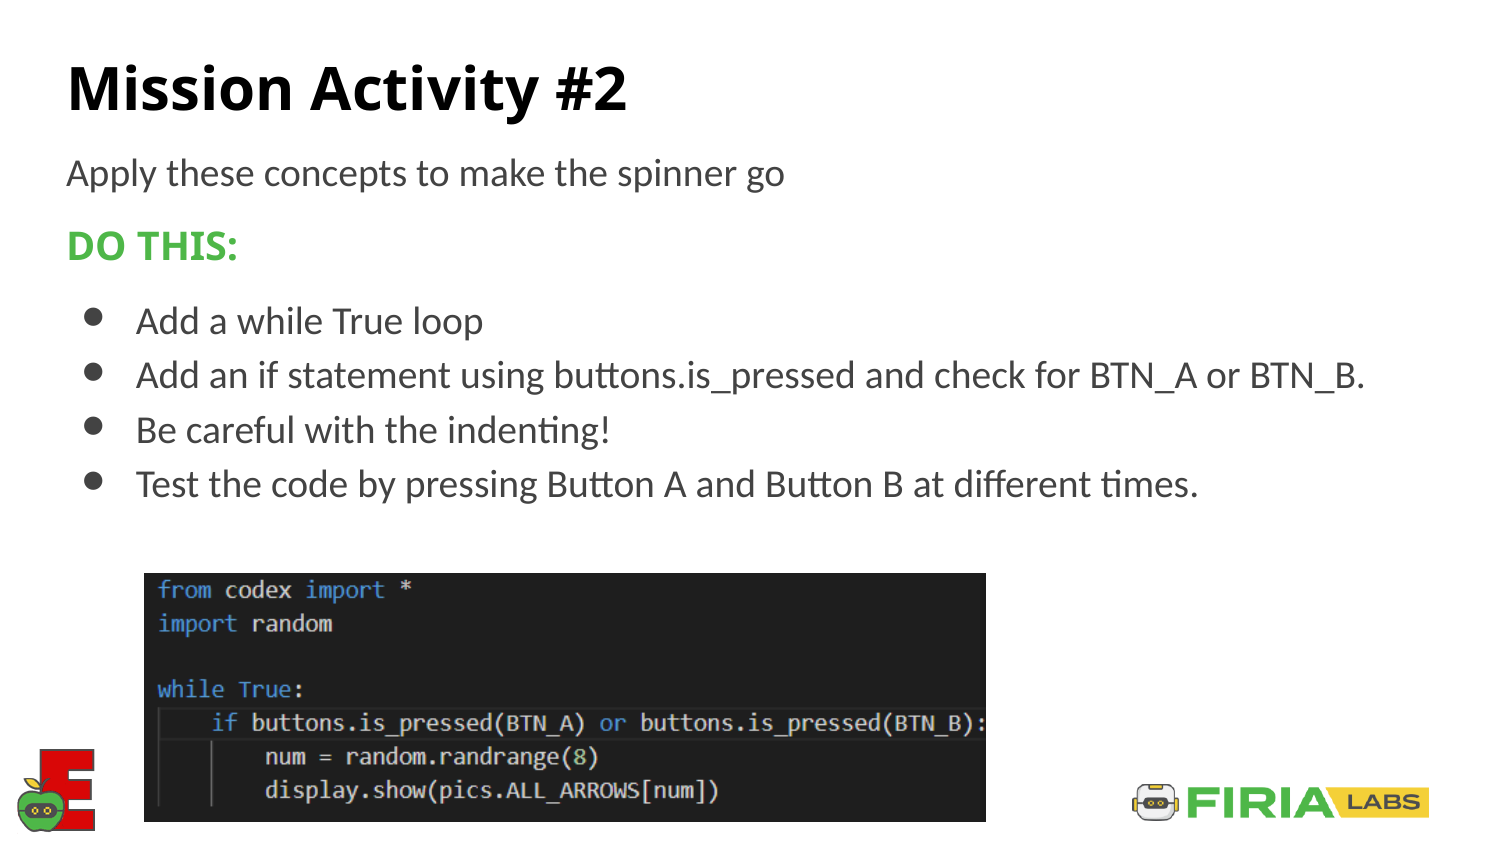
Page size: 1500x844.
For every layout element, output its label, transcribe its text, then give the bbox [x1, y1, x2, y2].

list Apply these concepts to make the spinner go DO THIS: Add a while True loop Add an if statement using buttons.is_pressed and check for BTN_A or BTN_B. Be careful with the indenting! Test the code by pressing Button A and Button B at different times. [51, 124, 1419, 564]
picture [11, 744, 102, 834]
picture [1121, 777, 1436, 826]
title Mission Activity #2 [51, 35, 1449, 138]
picture [144, 573, 986, 822]
